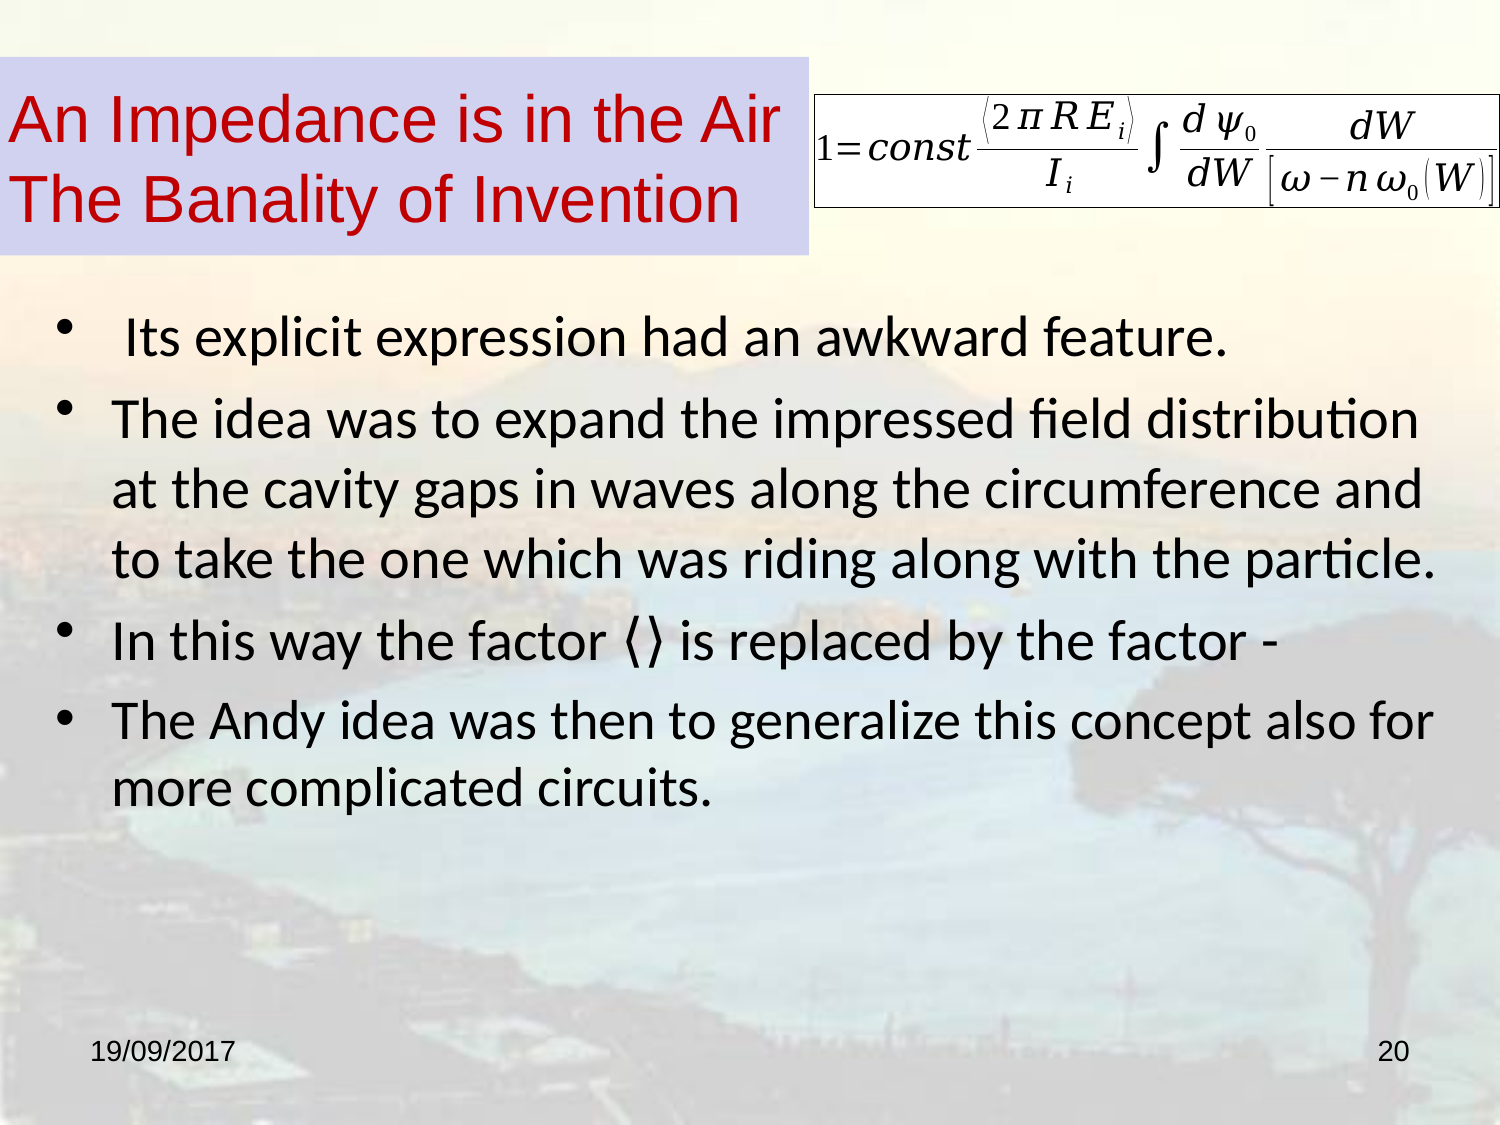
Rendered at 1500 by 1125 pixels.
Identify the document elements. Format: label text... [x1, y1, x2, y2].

picture [0, 0, 1500, 1125]
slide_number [74, 1024, 426, 1103]
title An Impedance is in the Air The Banality of Invention [0, 56, 809, 256]
slide_number 20 [1074, 1024, 1426, 1103]
